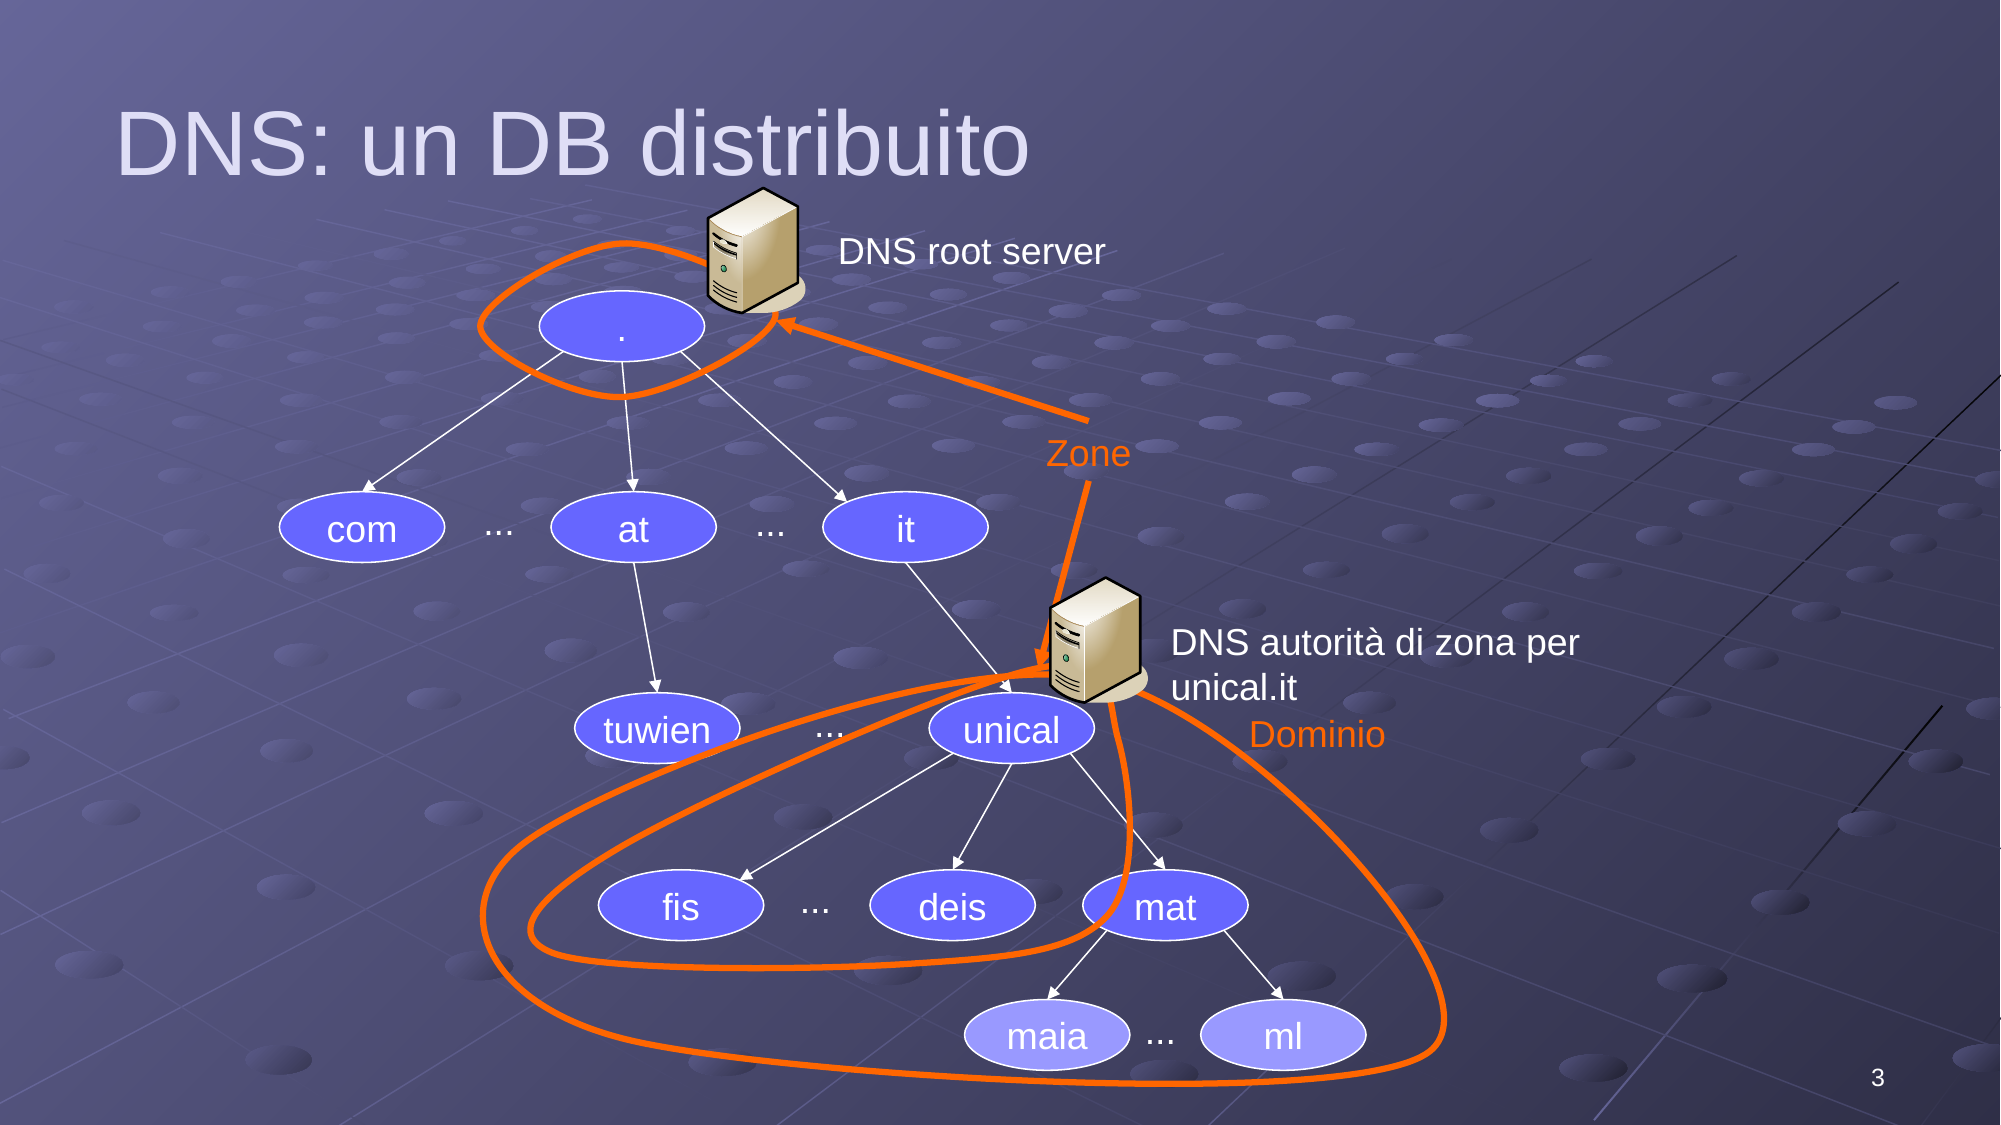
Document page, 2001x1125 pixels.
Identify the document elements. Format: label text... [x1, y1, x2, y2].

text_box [479, 241, 1147, 973]
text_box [444, 644, 1508, 1113]
text_box ... [468, 500, 474, 551]
title DNS: un DB distribuito [99, 44, 1901, 233]
text_box com [279, 491, 445, 563]
slide_number 3 [1513, 1023, 1901, 1100]
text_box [1046, 573, 1607, 716]
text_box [361, 351, 474, 492]
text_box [704, 184, 1123, 317]
